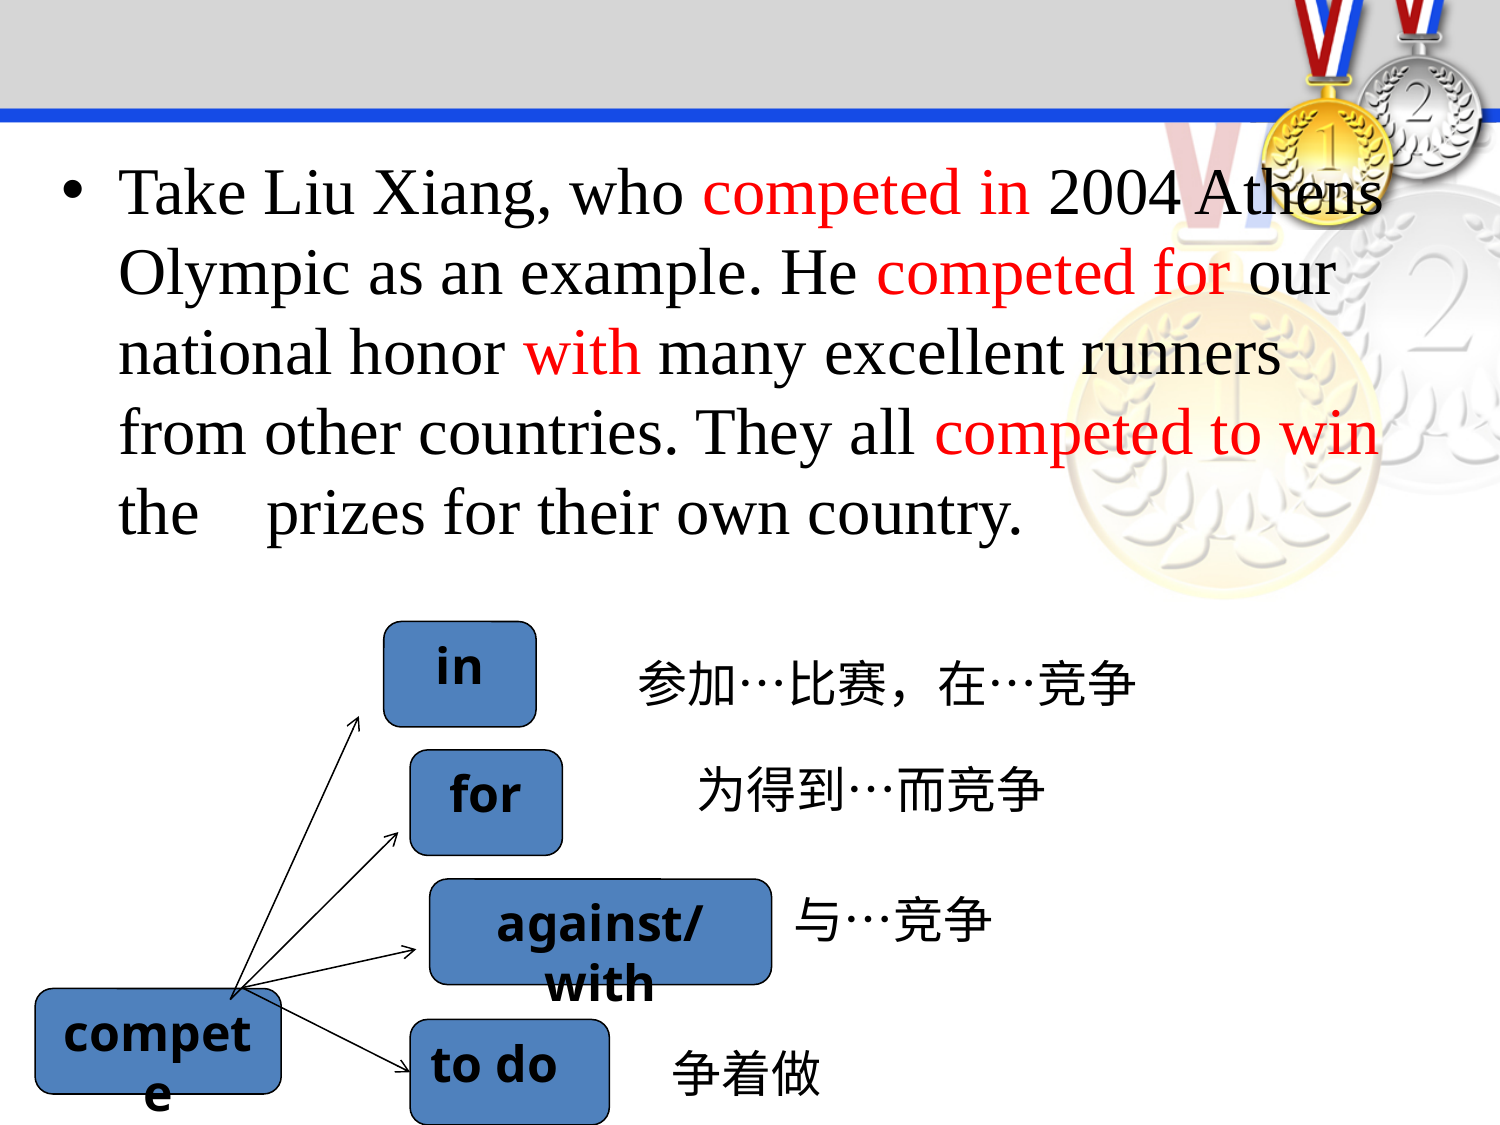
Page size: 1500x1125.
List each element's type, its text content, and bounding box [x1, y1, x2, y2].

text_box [229, 749, 563, 1000]
text_box 争着做 [656, 1034, 837, 1110]
picture [0, 0, 1500, 1125]
list Take Liu Xiang, who competed in 2004 Athens Olympic as an example. He competed for our national honor with many excellent runners from other countries. They all competed to win the prizes for their own country. [46, 140, 1442, 966]
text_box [241, 878, 772, 988]
text_box 参加…比赛，在…竞争 [622, 645, 1153, 720]
text_box 为得到…而竞争 [681, 751, 1062, 827]
text_box compete [35, 988, 236, 1094]
text_box 与…竞争 [778, 881, 1009, 957]
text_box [229, 621, 537, 749]
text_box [241, 987, 610, 1125]
